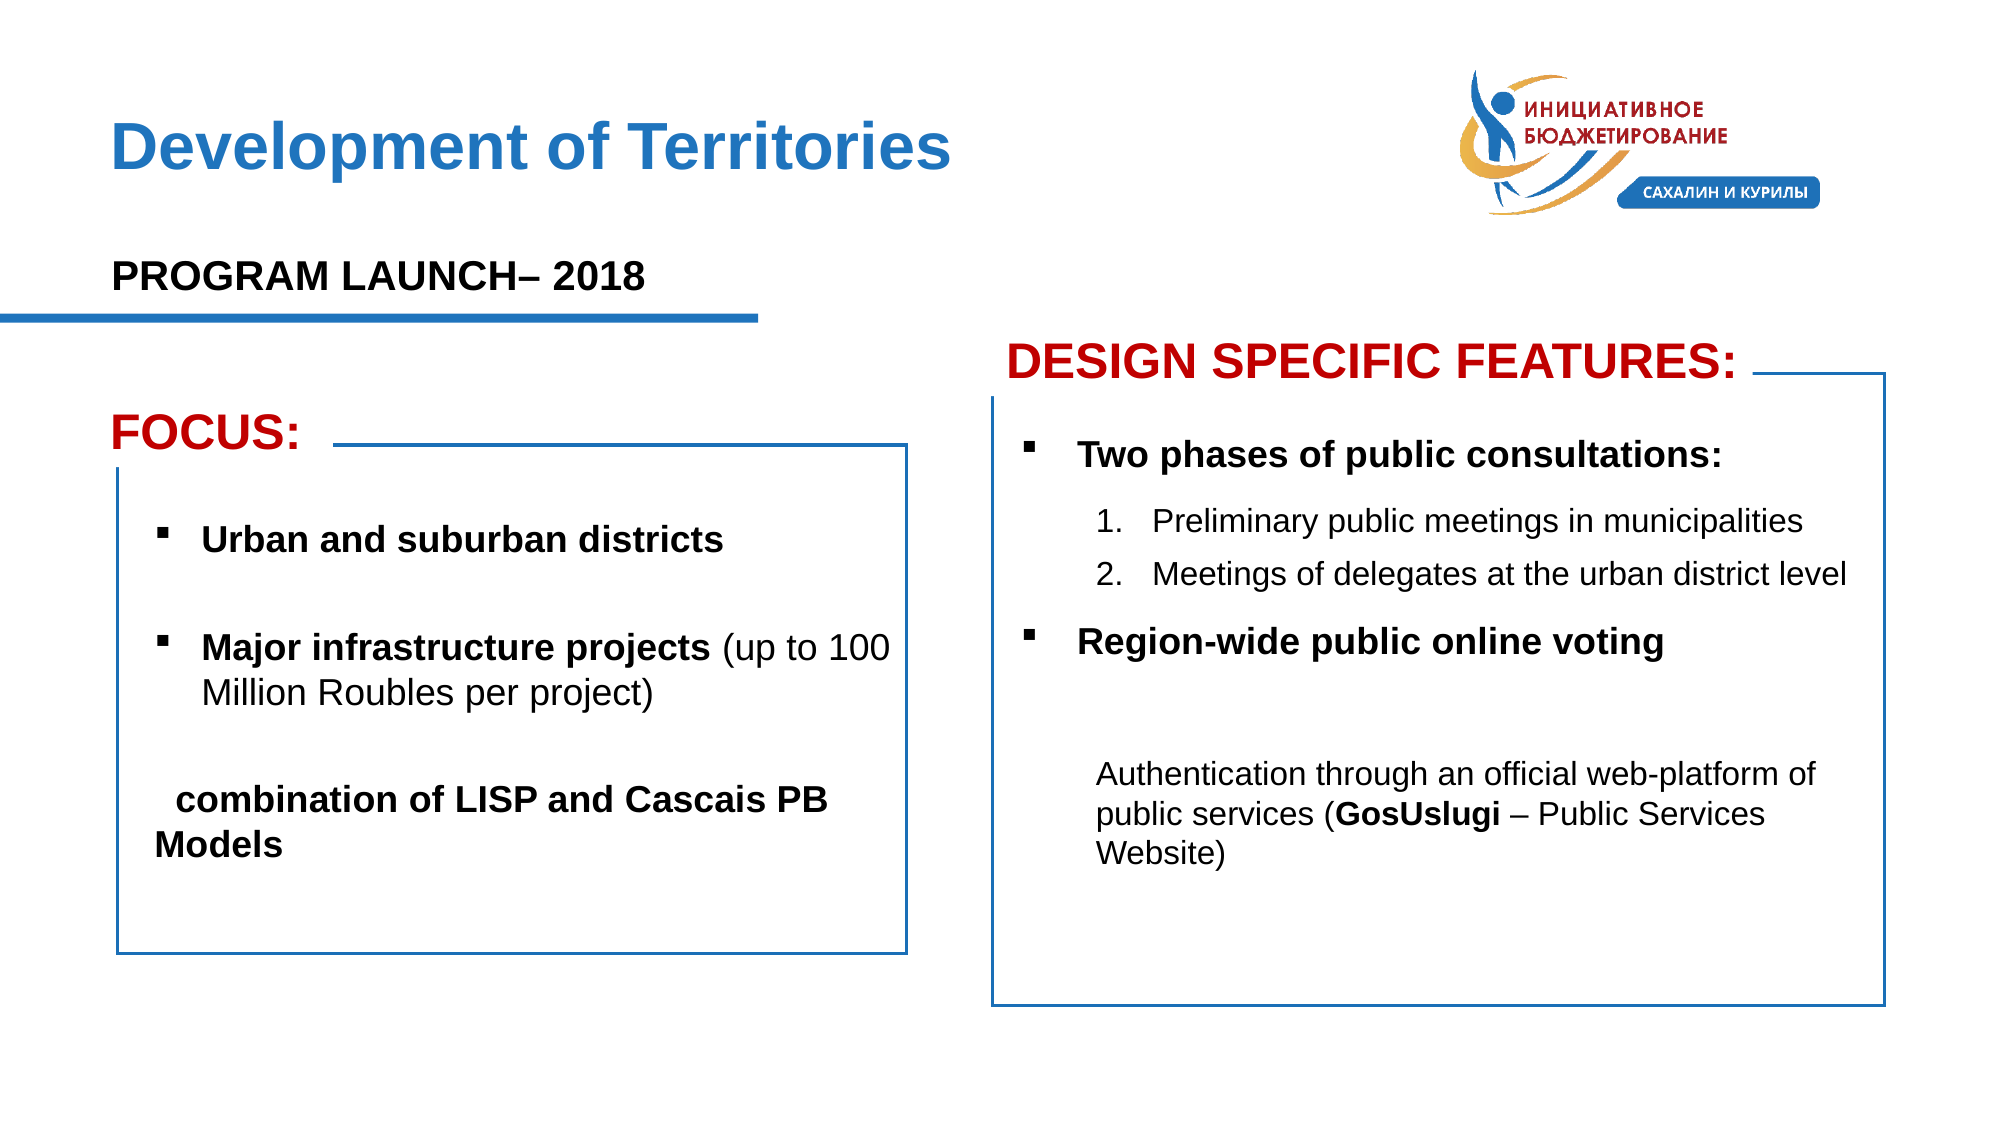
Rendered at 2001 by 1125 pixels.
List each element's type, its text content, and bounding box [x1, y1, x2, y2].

text_box DESIGN SPECIFIC FEATURES: [991, 321, 1753, 397]
text_box PROGRAM LAUNCH– 2018 [93, 237, 799, 310]
text_box FOCUS: [95, 392, 333, 468]
text_box [116, 444, 908, 955]
text_box [0, 313, 759, 324]
text_box Development of Territories [95, 104, 1437, 217]
picture [1437, 49, 1823, 230]
text_box [991, 373, 1886, 1007]
